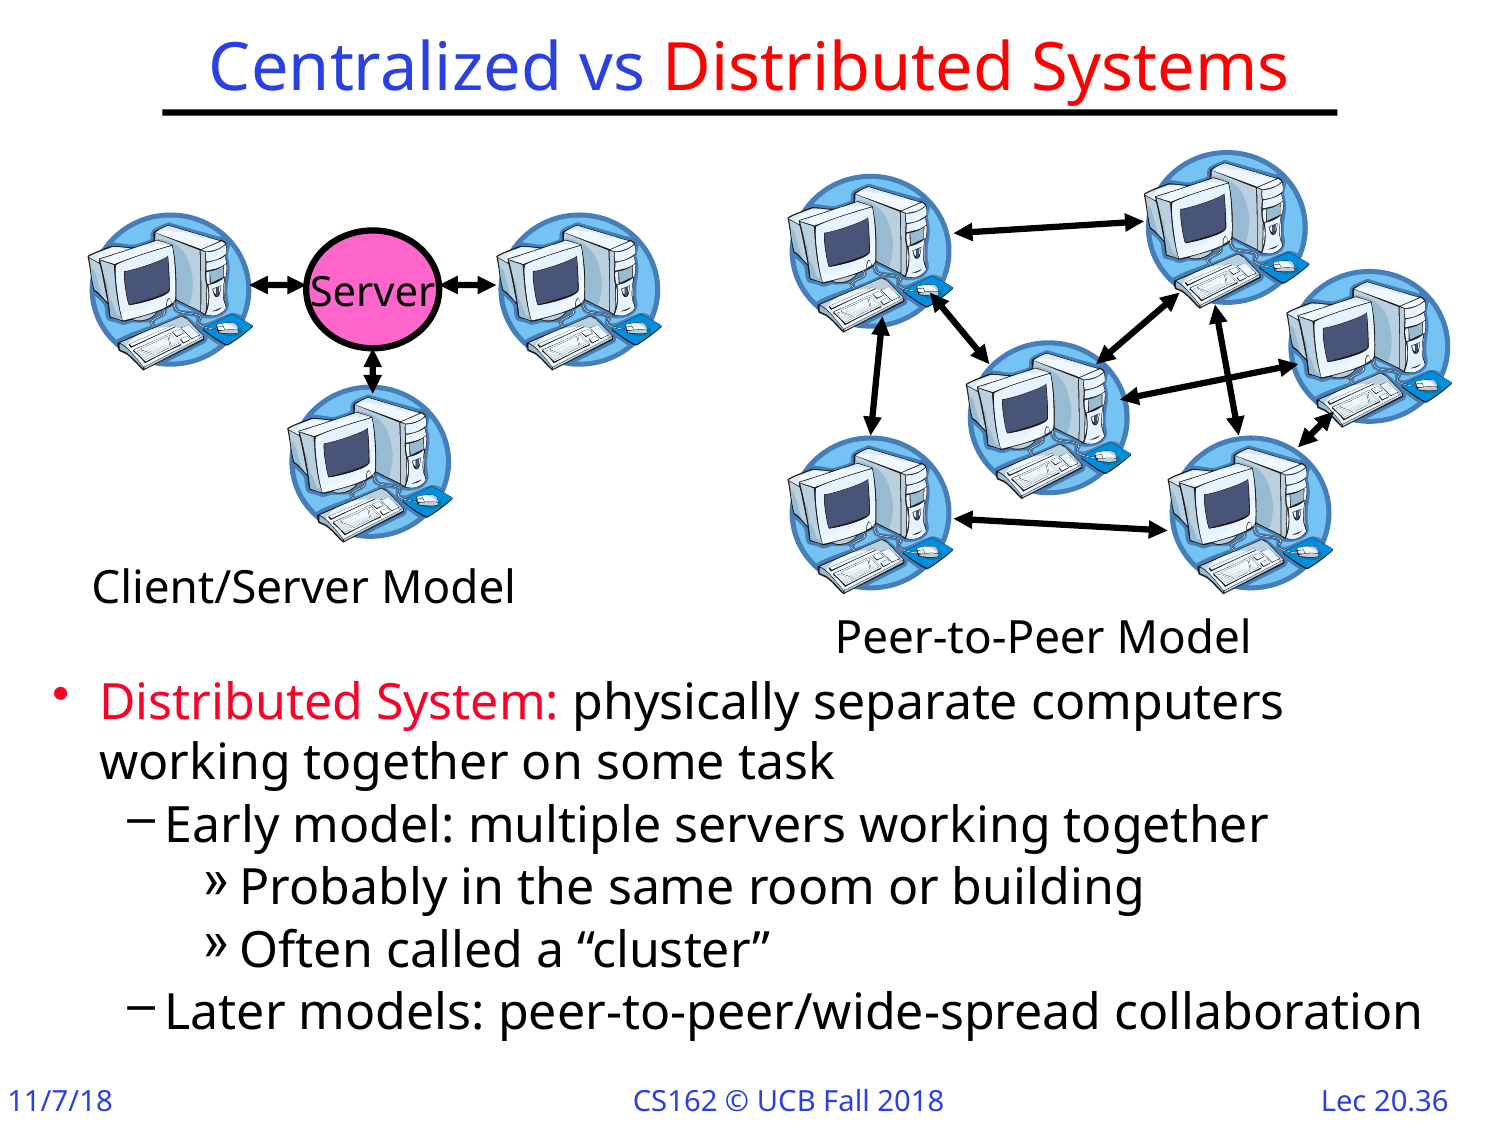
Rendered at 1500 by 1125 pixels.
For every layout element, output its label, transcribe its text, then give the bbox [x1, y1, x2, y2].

list Distributed System: physically separate computers working together on some task Early model: multiple servers working together Probably in the same room or building Often called a “cluster” Later models: peer-to-peer/wide-spread collaboration [37, 662, 1463, 1125]
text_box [787, 149, 1453, 671]
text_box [87, 212, 662, 621]
title Centralized vs Distributed Systems [162, 24, 1338, 113]
